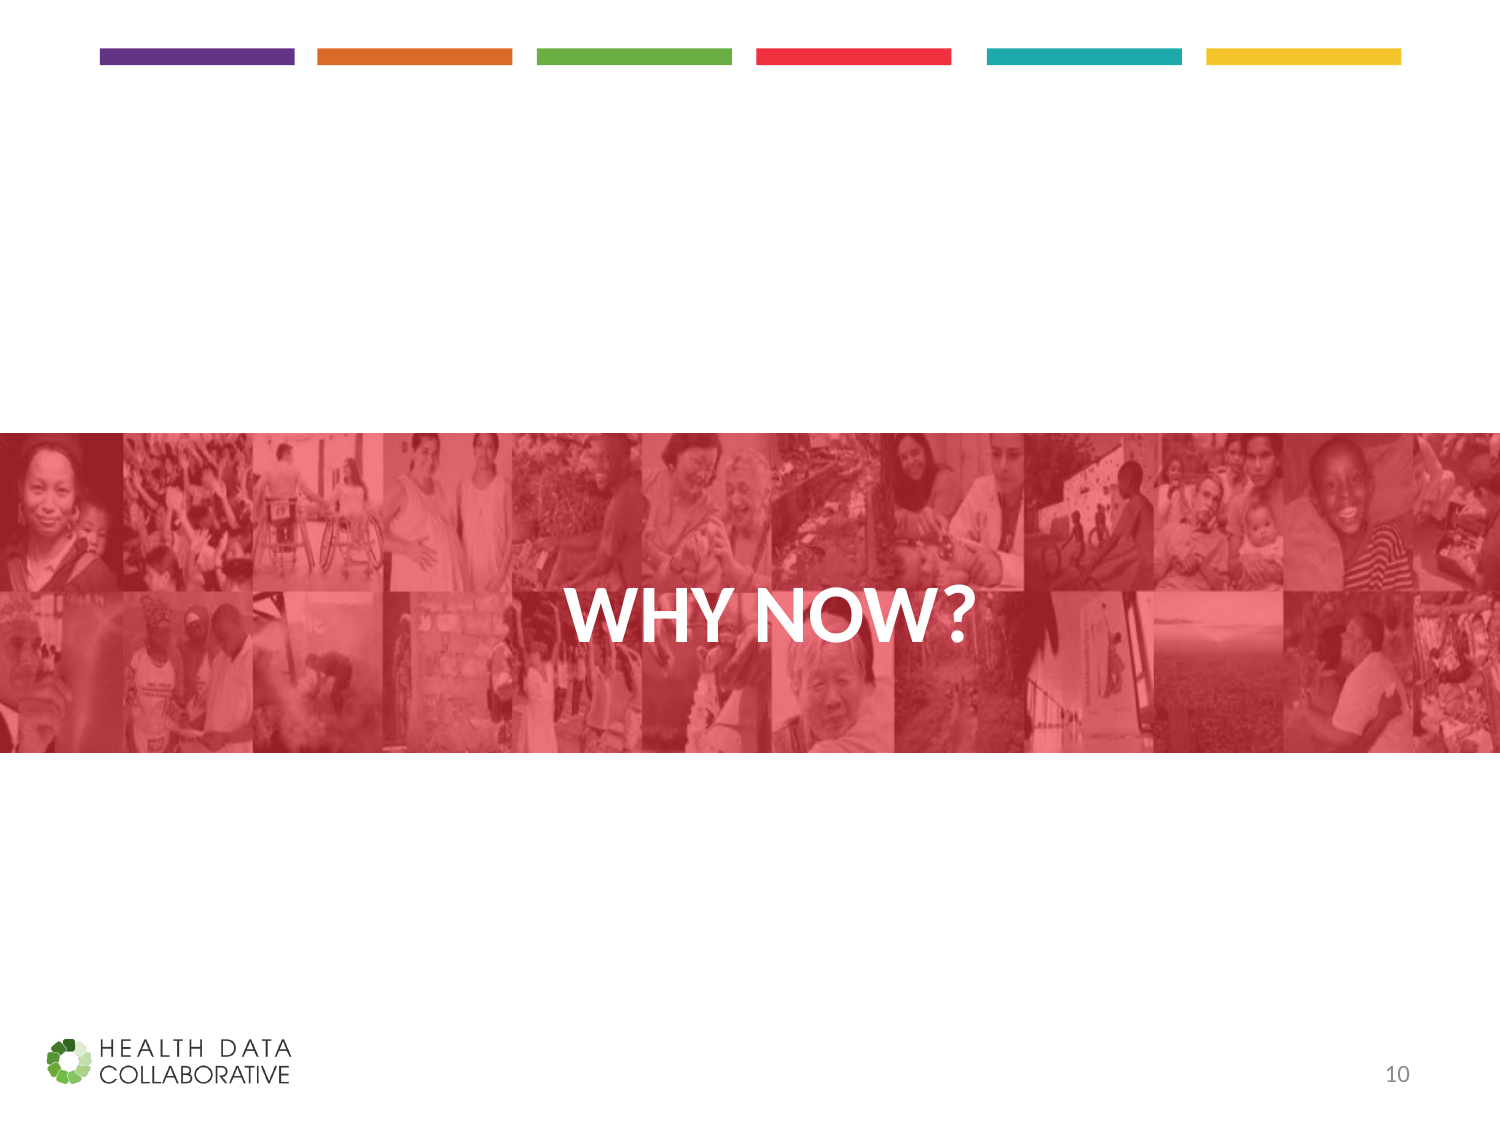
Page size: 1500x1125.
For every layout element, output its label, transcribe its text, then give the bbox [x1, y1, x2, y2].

text_box [1204, 46, 1403, 67]
picture [0, 433, 1500, 753]
text_box [98, 46, 297, 67]
text_box [985, 46, 1184, 67]
slide_number 10 [1074, 1042, 1425, 1103]
text_box [754, 46, 953, 67]
picture [42, 1031, 296, 1092]
text_box [315, 46, 514, 67]
text_box [535, 46, 734, 67]
